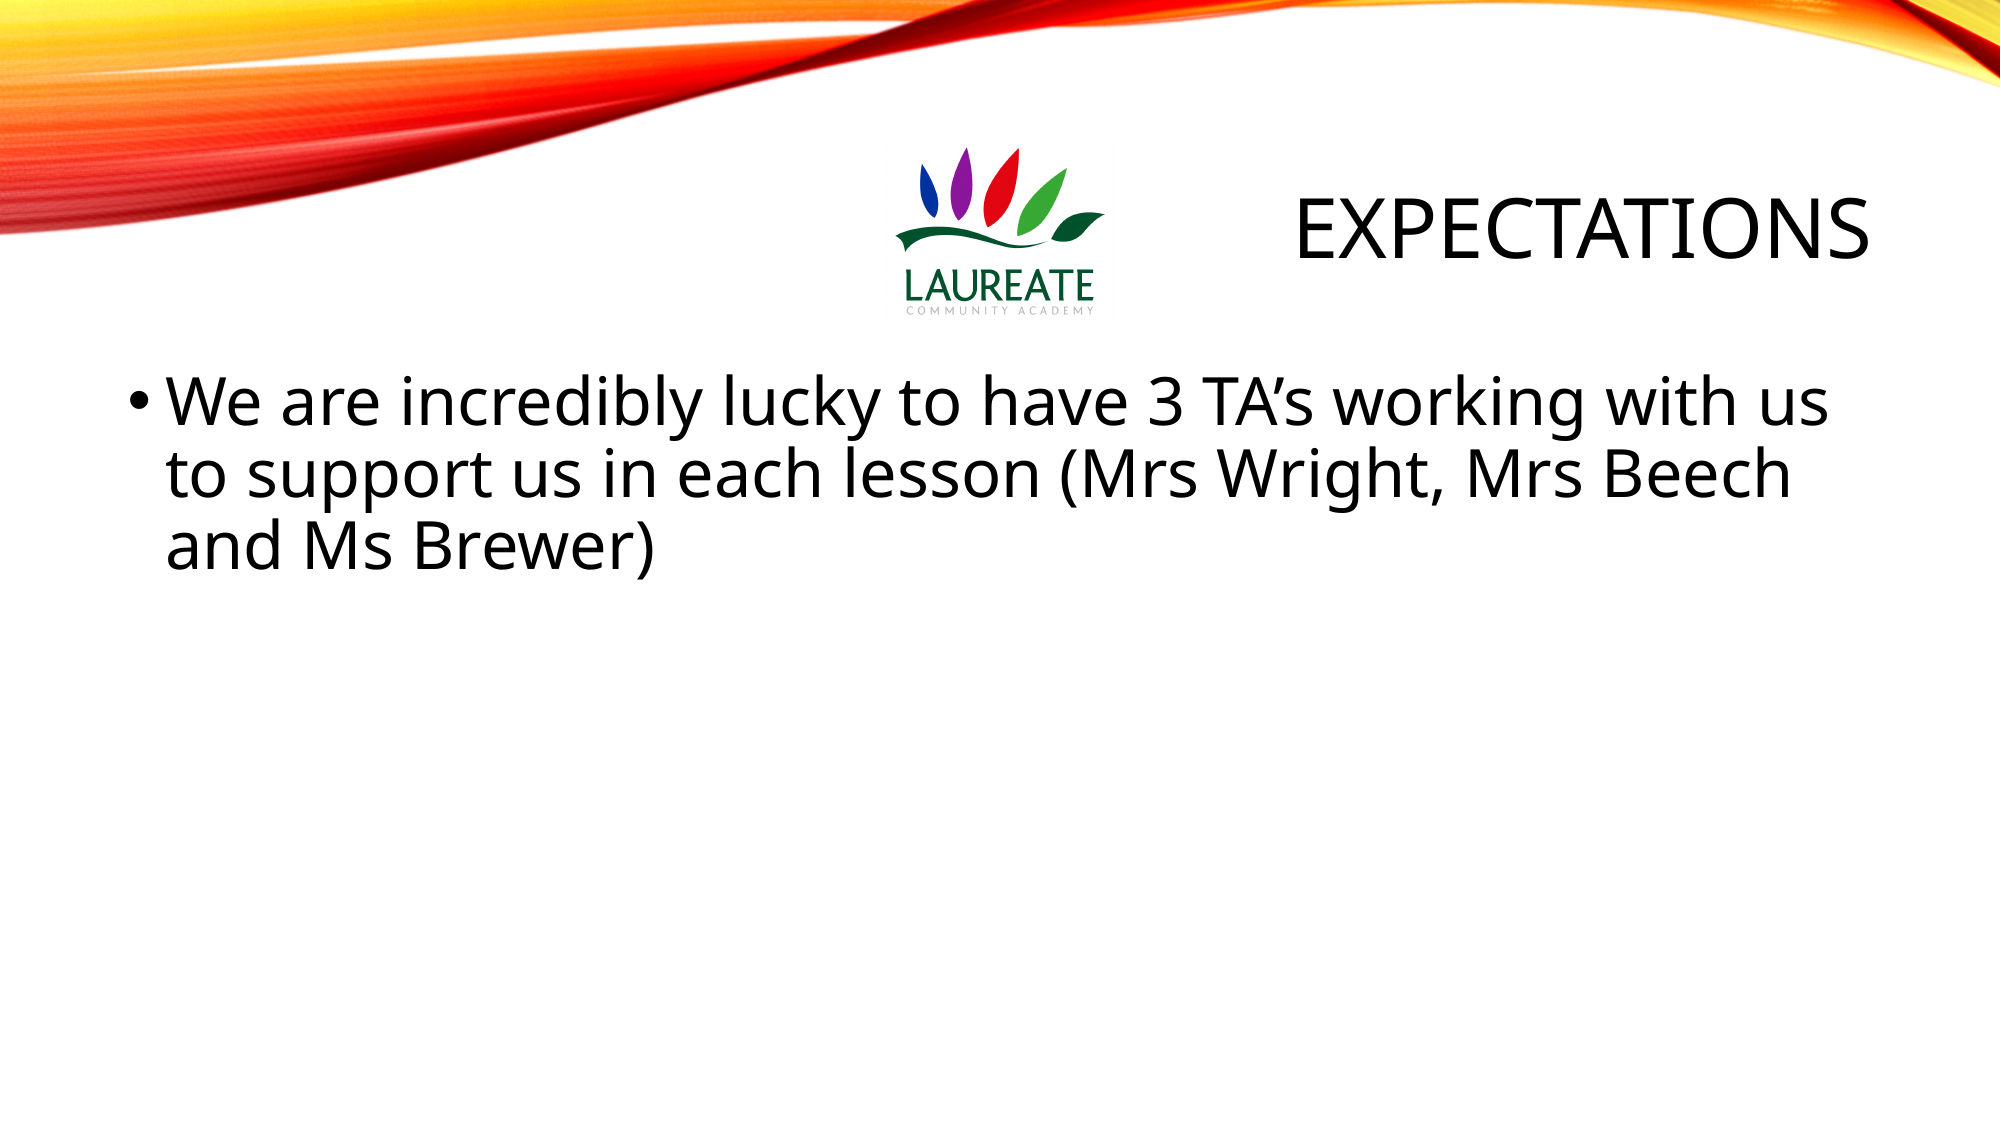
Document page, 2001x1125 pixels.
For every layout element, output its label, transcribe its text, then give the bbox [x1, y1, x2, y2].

list We are incredibly lucky to have 3 TA’s working with us to support us in each lesson (Mrs Wright, Mrs Beech and Ms Brewer) [112, 360, 1888, 1021]
picture [0, 0, 2000, 237]
picture [884, 140, 1116, 323]
title expectations [474, 125, 1888, 338]
